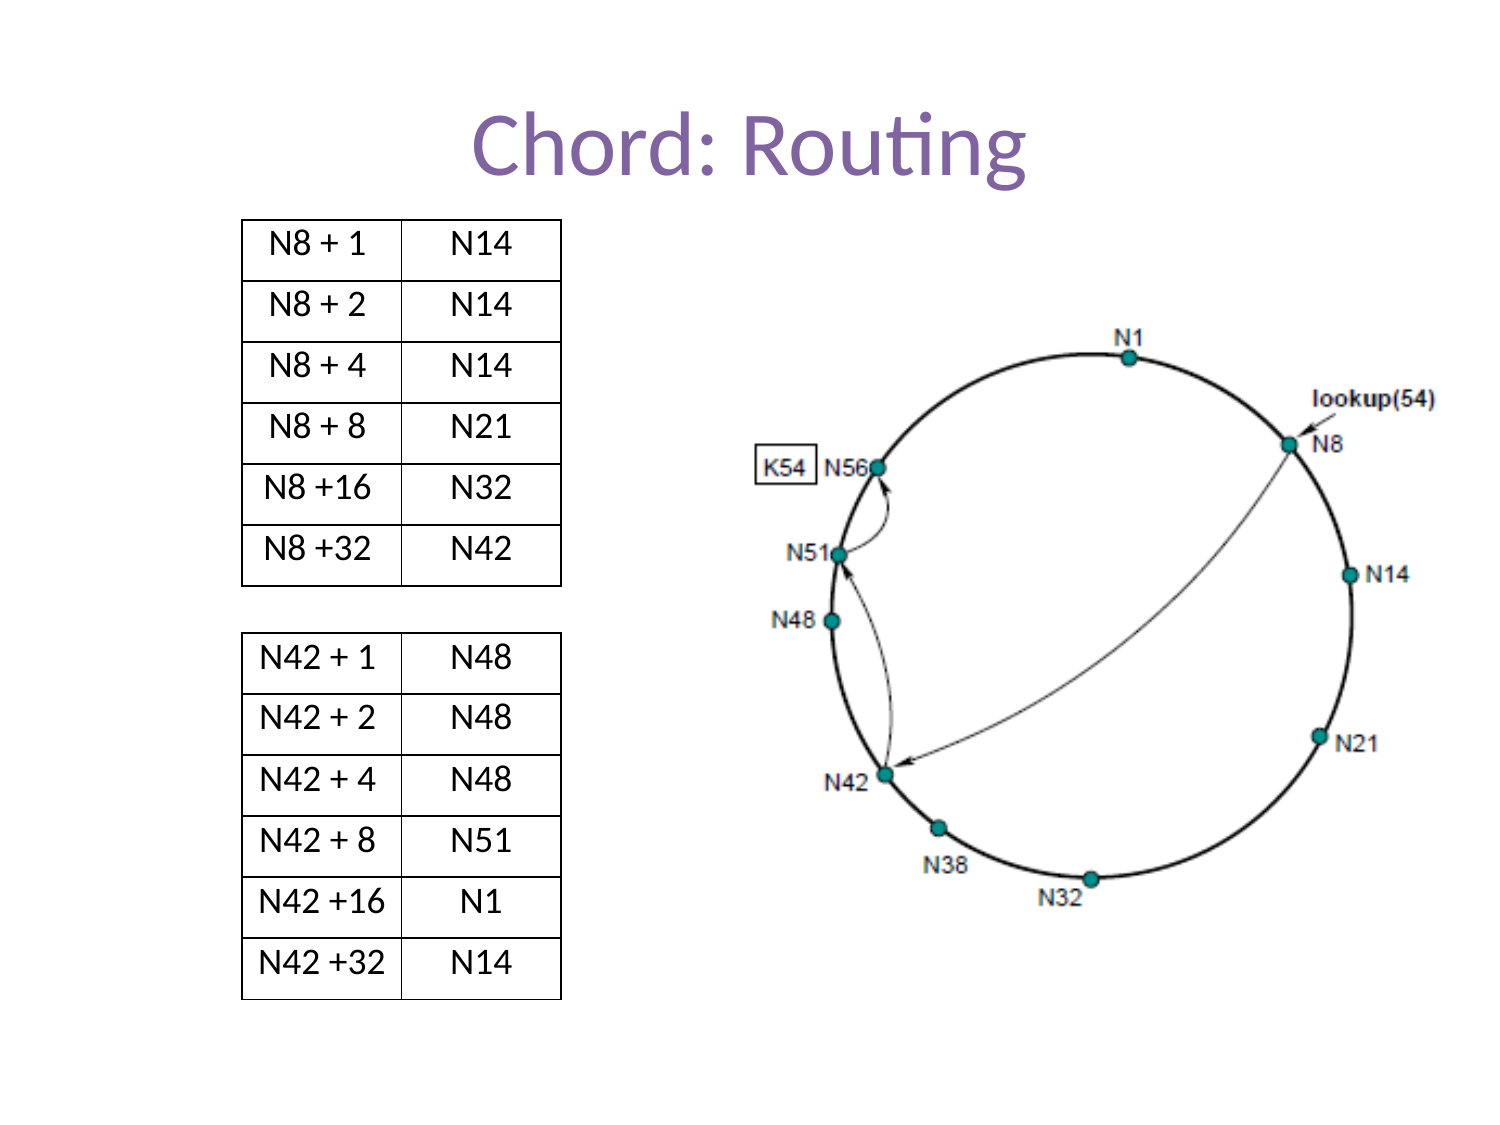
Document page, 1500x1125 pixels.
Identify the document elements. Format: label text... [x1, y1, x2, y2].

table_header N14 [402, 221, 560, 280]
table_cell N14 [402, 343, 560, 402]
table_cell N8 +32 [243, 526, 401, 585]
picture [714, 314, 1448, 913]
table_cell N42 +16 [243, 878, 401, 937]
table_cell N8 + 8 [243, 404, 401, 463]
table_cell N32 [402, 465, 560, 524]
table_cell N14 [402, 939, 560, 999]
table_cell N42 +32 [243, 939, 401, 999]
table_header N42 + 1 [243, 634, 401, 693]
table_cell N14 [402, 282, 560, 341]
table_cell N42 [402, 526, 560, 585]
table_cell N1 [402, 878, 560, 937]
table_cell N8 + 4 [243, 343, 401, 402]
table_header N8 + 1 [243, 221, 401, 280]
table_cell N42 + 2 [243, 695, 401, 754]
table_header N48 [402, 634, 560, 693]
table_cell N51 [402, 817, 560, 876]
table_cell N21 [402, 404, 560, 463]
table_cell N48 [402, 695, 560, 754]
table_cell N42 + 4 [243, 756, 401, 815]
table_cell N8 + 2 [243, 282, 401, 341]
table_cell N42 + 8 [243, 817, 401, 876]
title Chord: Routing [75, 45, 1425, 233]
table_cell N48 [402, 756, 560, 815]
table_cell N8 +16 [243, 465, 401, 524]
